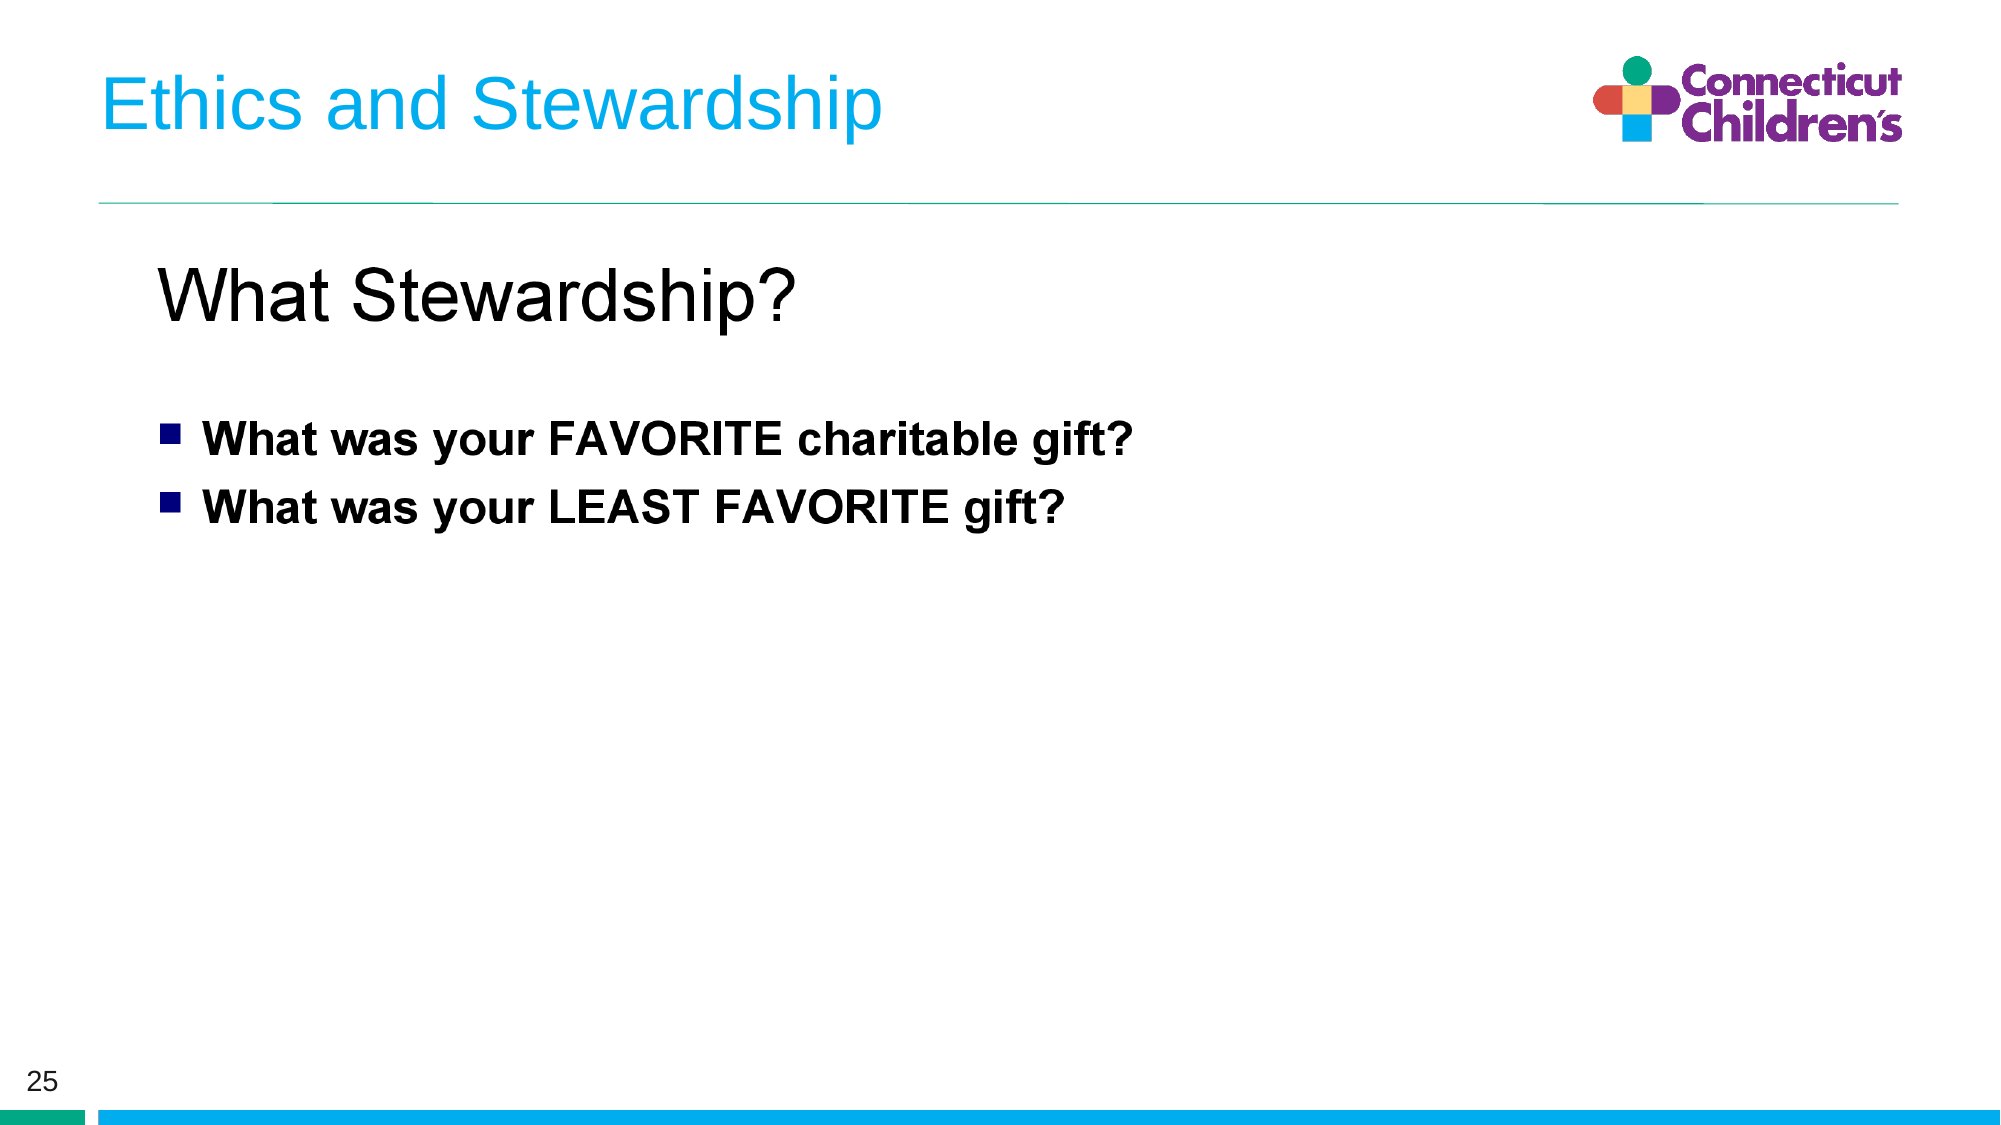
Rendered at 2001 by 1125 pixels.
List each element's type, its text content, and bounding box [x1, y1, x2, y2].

title Ethics and Stewardship [98, 23, 1559, 187]
slide_number 25 [0, 1050, 85, 1110]
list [84, 217, 1315, 970]
picture [1593, 56, 1902, 142]
